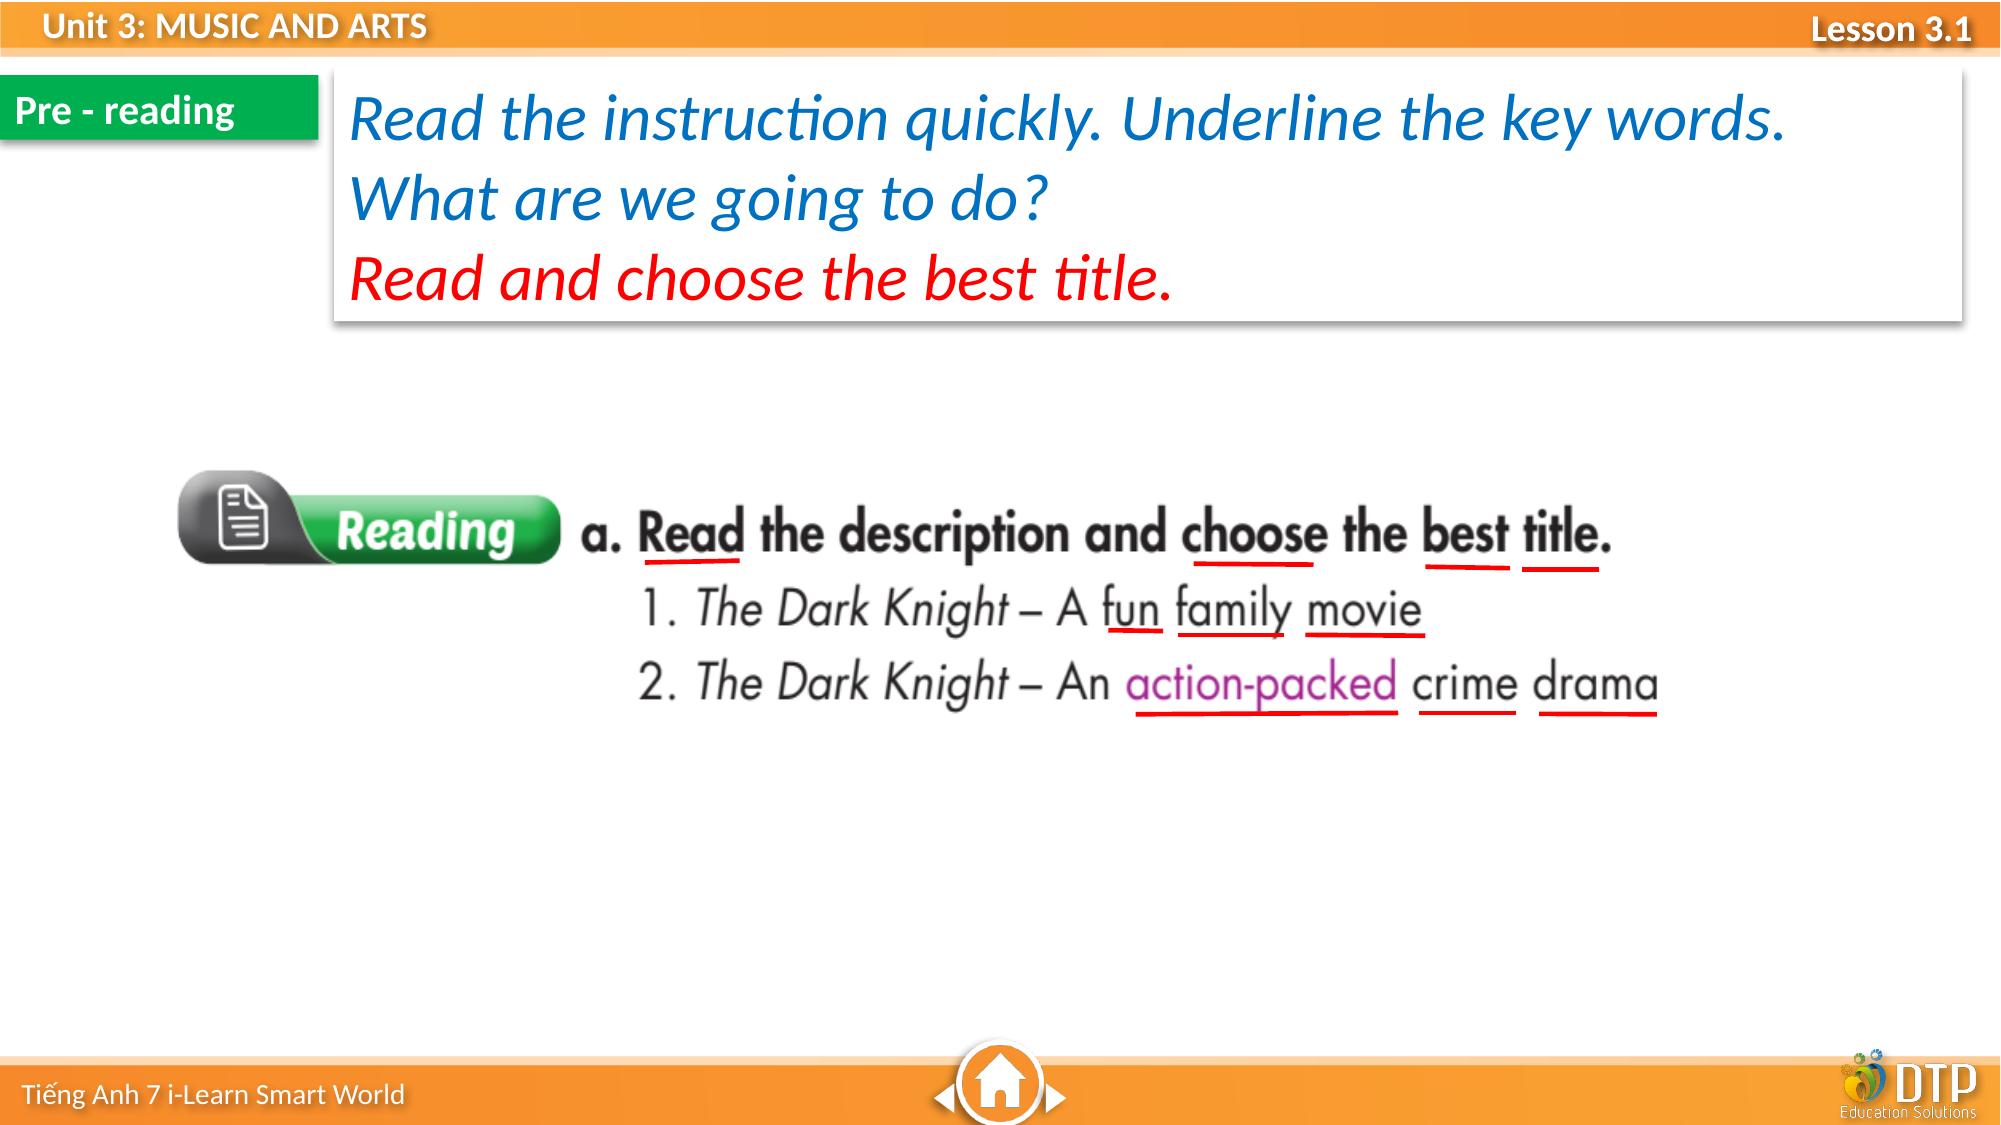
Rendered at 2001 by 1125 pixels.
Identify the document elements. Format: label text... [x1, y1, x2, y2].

picture [0, 2, 2001, 1125]
text_box Pre - reading [0, 75, 319, 140]
text_box Read the instruction quickly. Underline the key words. What are we going to do? Read and choose the best title. [334, 66, 1962, 322]
